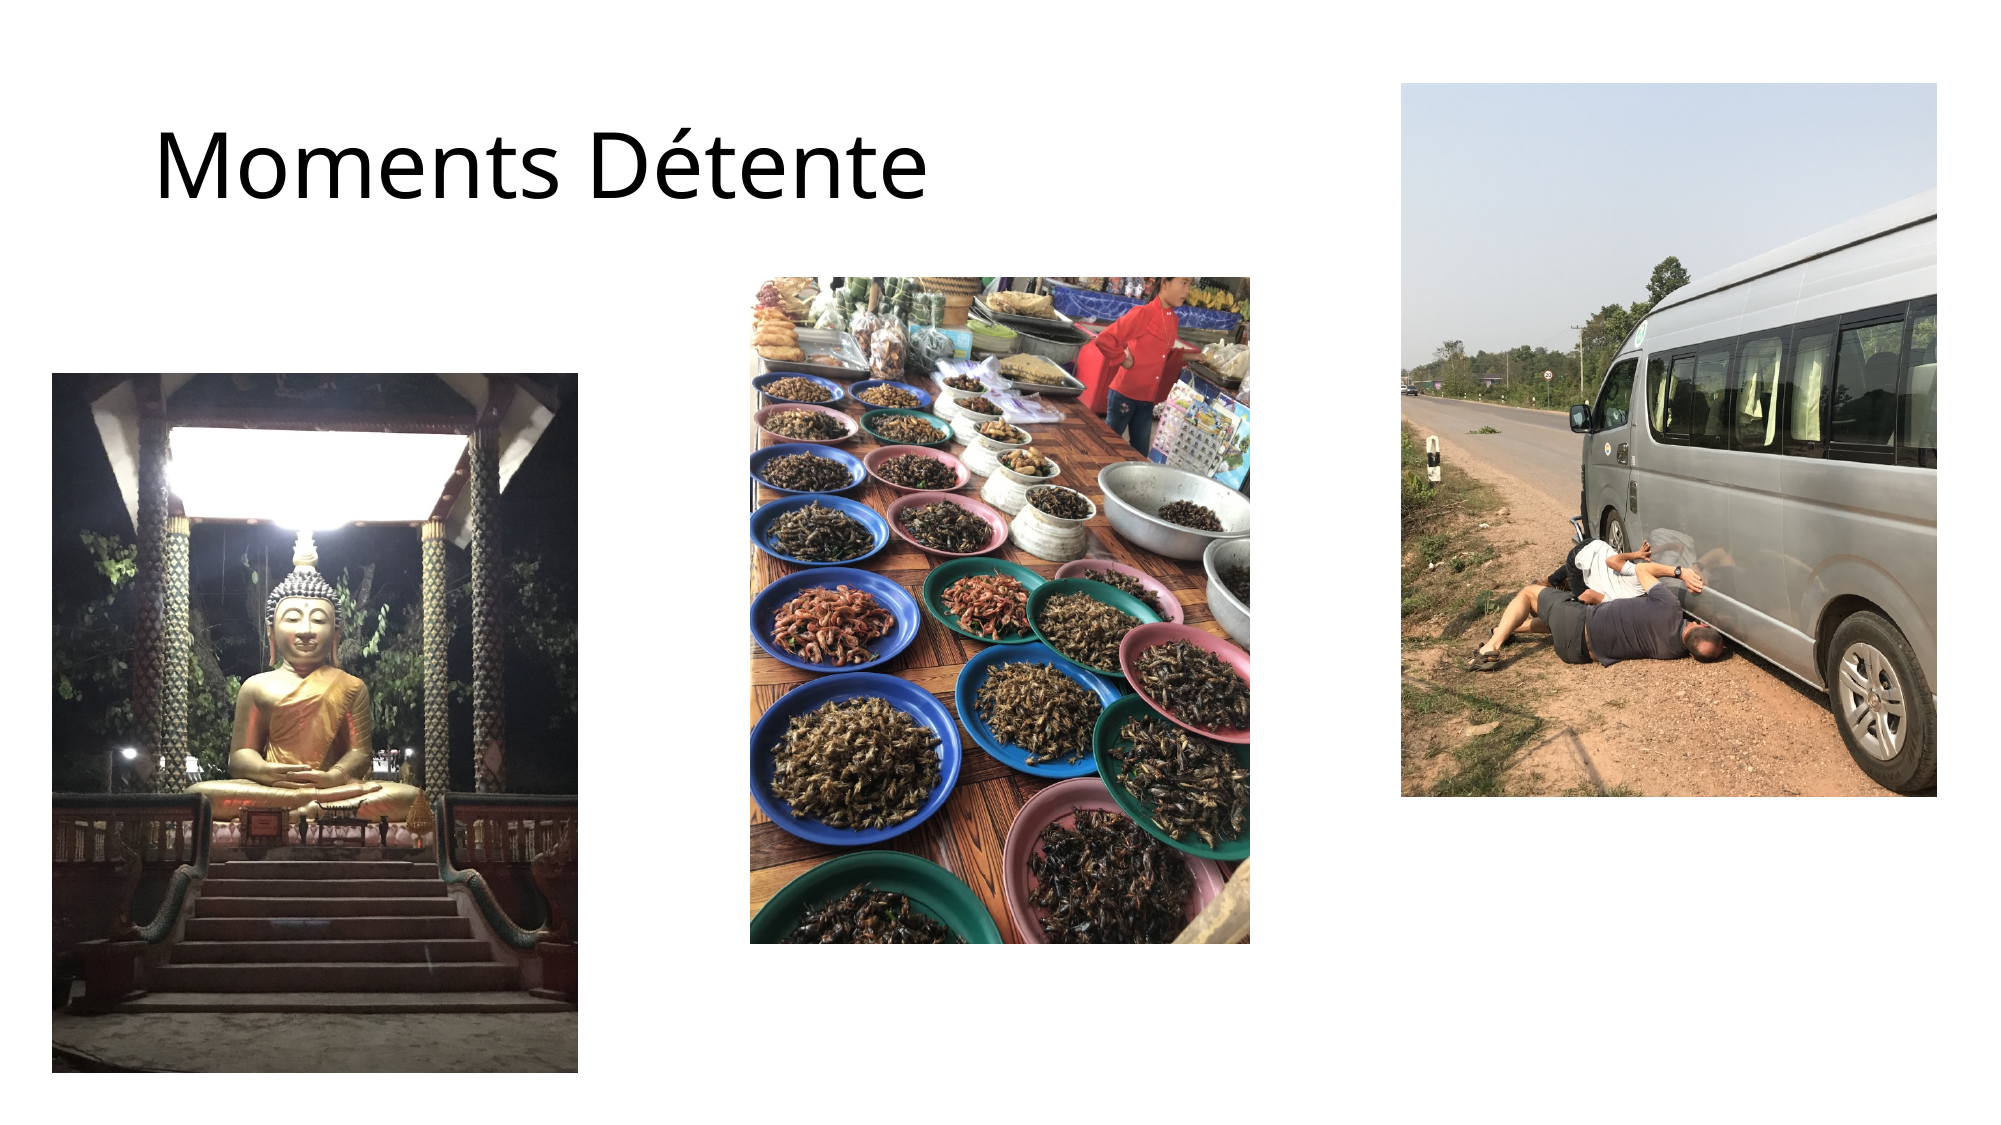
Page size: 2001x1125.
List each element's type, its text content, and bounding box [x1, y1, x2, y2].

picture [750, 277, 1250, 944]
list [1401, 83, 1937, 798]
picture [52, 373, 578, 1073]
title Moments Détente [137, 59, 1863, 278]
